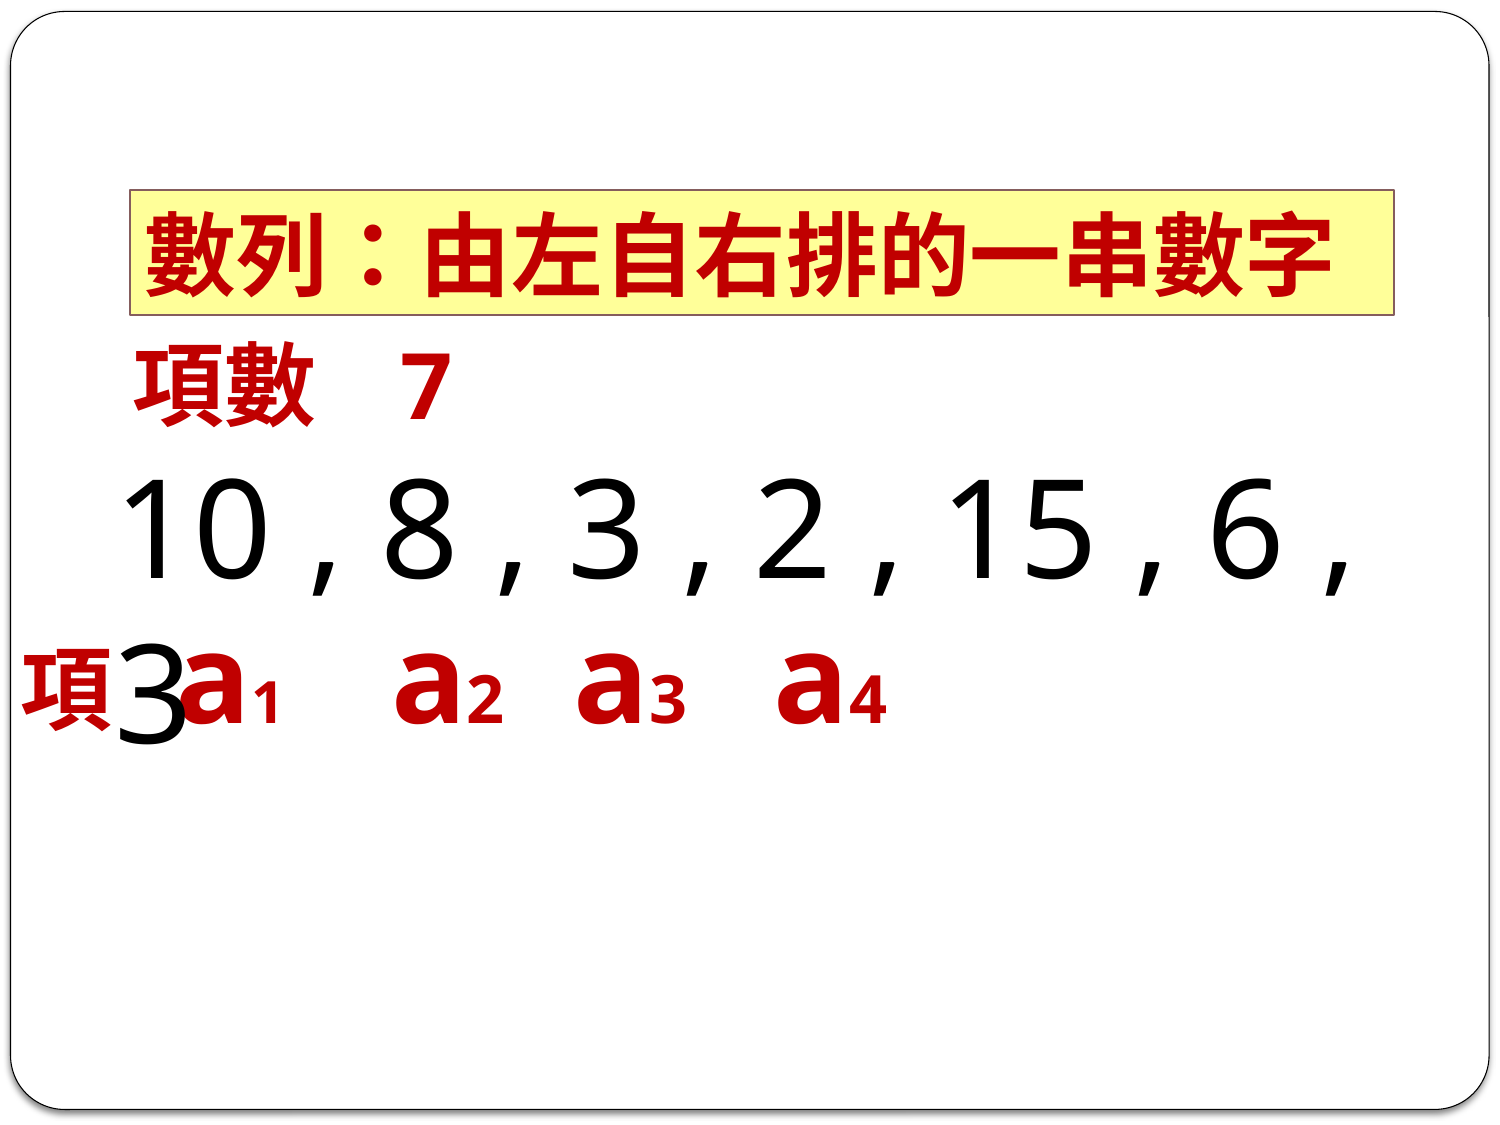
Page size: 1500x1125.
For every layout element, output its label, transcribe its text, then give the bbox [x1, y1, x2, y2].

text_box 項 a1 a2 a3 a4 [5, 590, 100, 756]
text_box 數列：由左自右排的一串數字 [129, 189, 1395, 316]
text_box 10 , 8 , 3 , 2 , 15 , 6 , 3 [100, 433, 1471, 779]
text_box 項數 7 [117, 319, 1383, 446]
